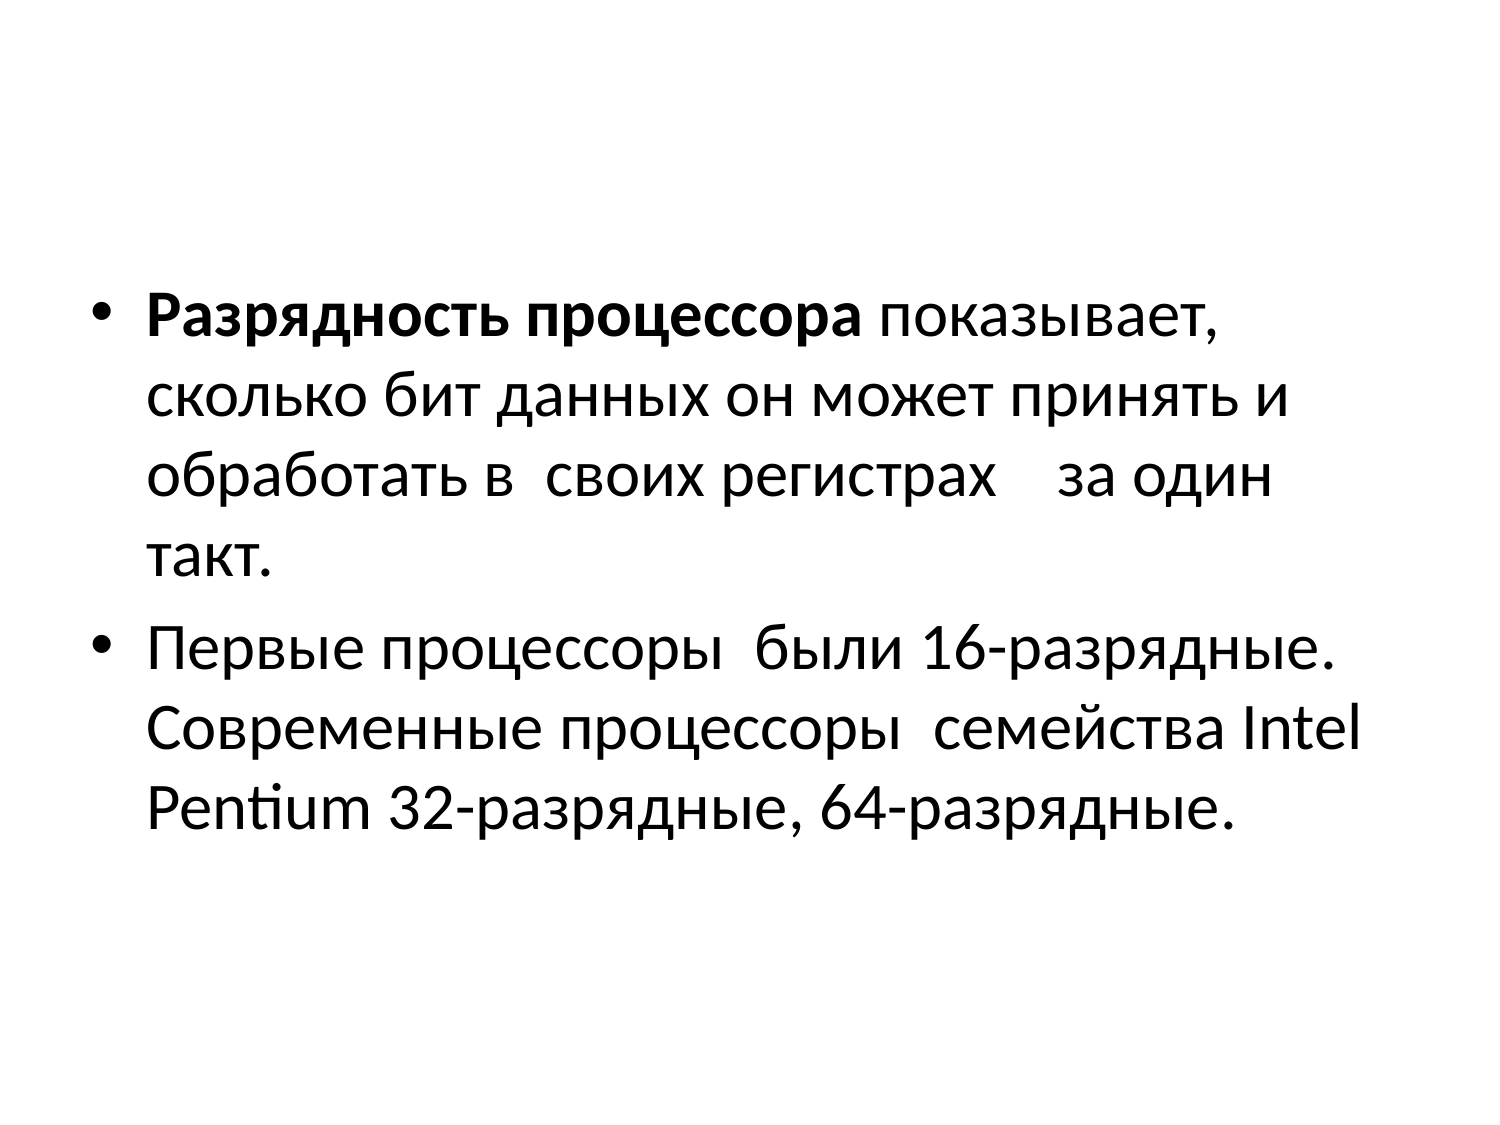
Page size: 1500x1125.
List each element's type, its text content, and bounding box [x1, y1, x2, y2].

list Разрядность процессора показывает, сколько бит данных он может принять и обработать в своих регистрах за один такт. Первые процессоры были 16-разрядные. Современные процессоры семейства Intel Pentium 32-разрядные, 64-разрядные. [74, 262, 1426, 1006]
